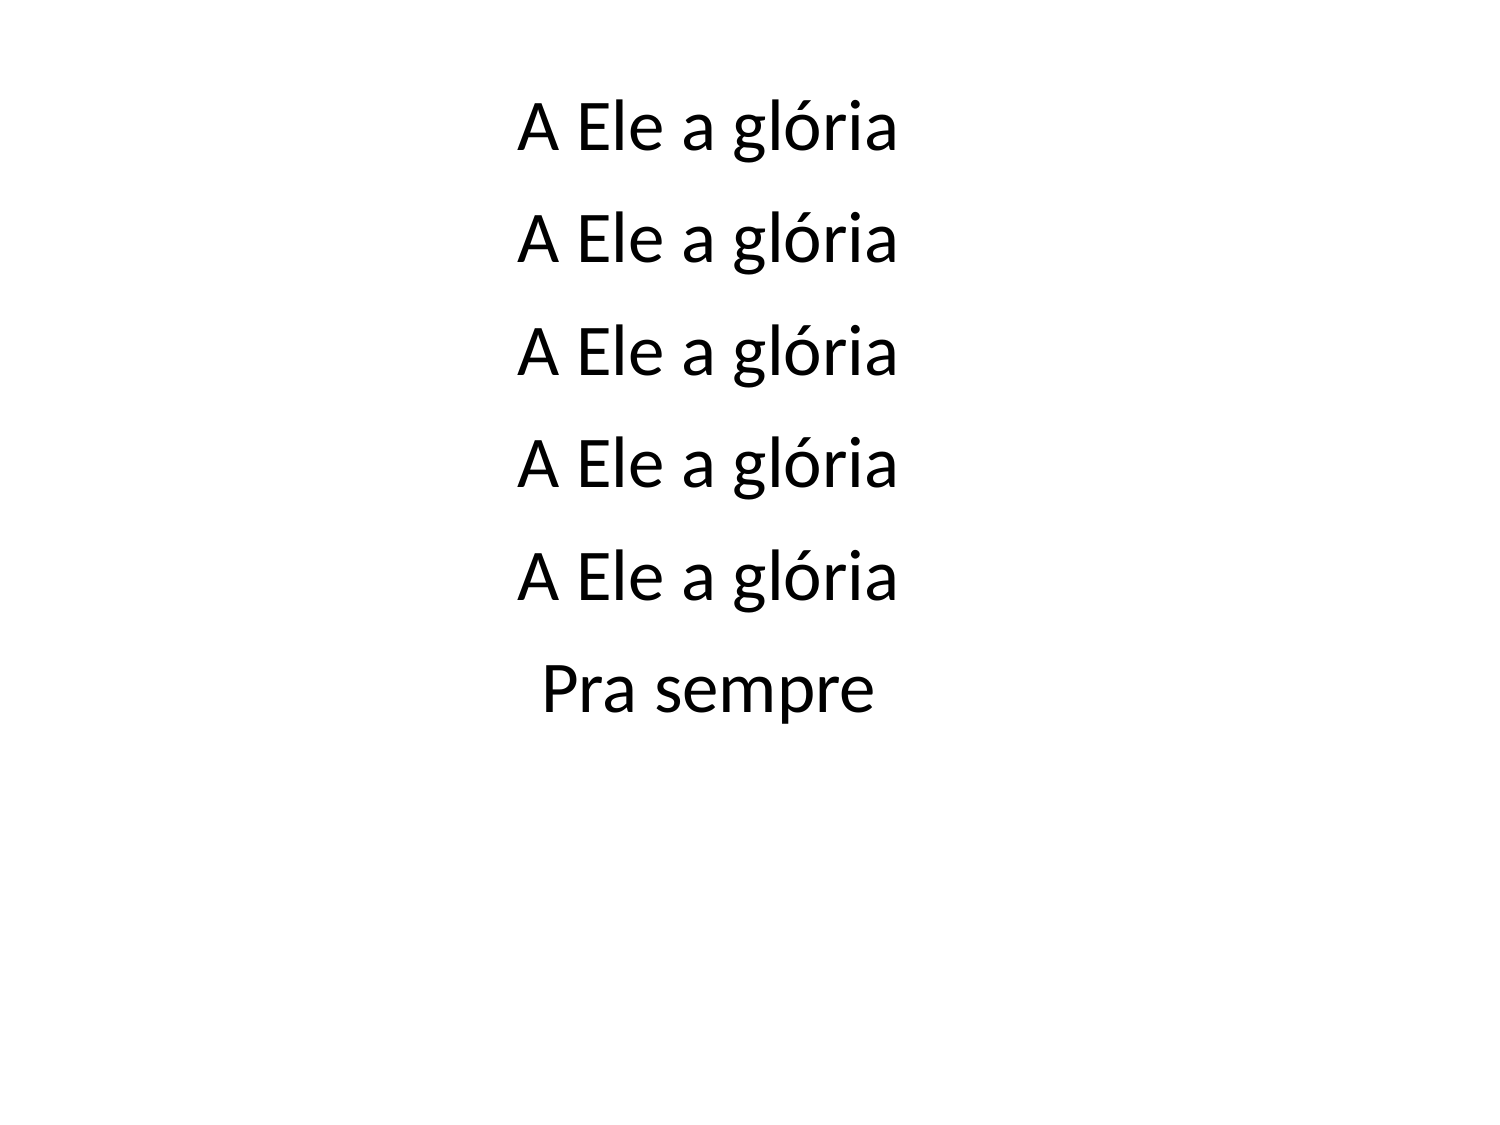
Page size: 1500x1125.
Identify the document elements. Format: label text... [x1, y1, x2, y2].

text_box A Ele a glória A Ele a glória A Ele a glória A Ele a glória A Ele a glória Pra sempre [502, 0, 915, 760]
